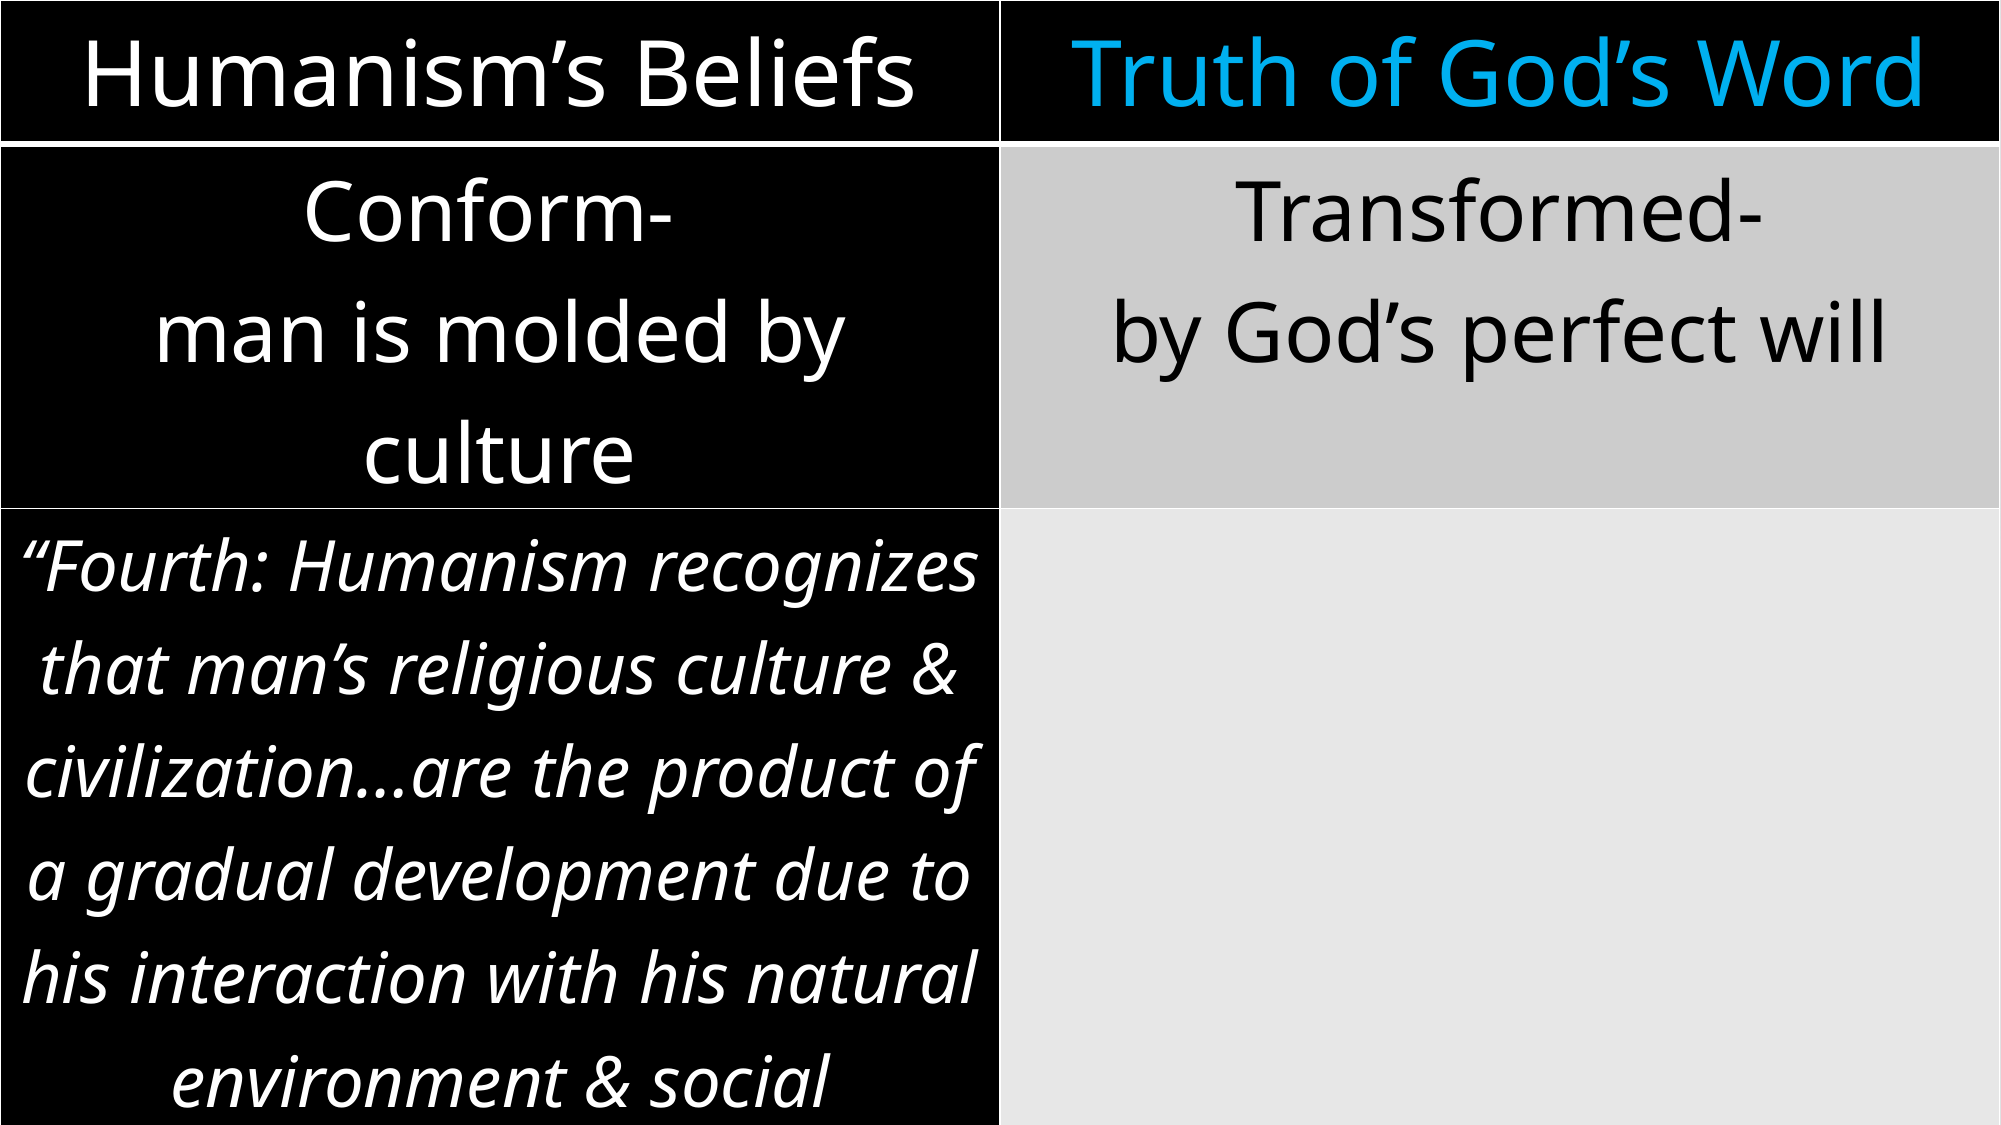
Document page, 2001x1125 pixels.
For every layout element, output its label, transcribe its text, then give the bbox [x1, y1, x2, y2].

table_cell Conform- man is molded by culture [1, 147, 999, 508]
table_cell Transformed- by God’s perfect will [1001, 147, 1999, 508]
table_cell “Fourth: Humanism recognizes that man’s religious culture & civilization…are the product of a gradual development due to his interaction with his natural environment & social heritage… he is largely molded by that culture” (HM 1) [1, 509, 999, 1125]
table_cell [1001, 509, 1999, 1125]
table_header Truth of God’s Word [1001, 1, 1999, 141]
table_header Humanism’s Beliefs [1, 1, 999, 141]
